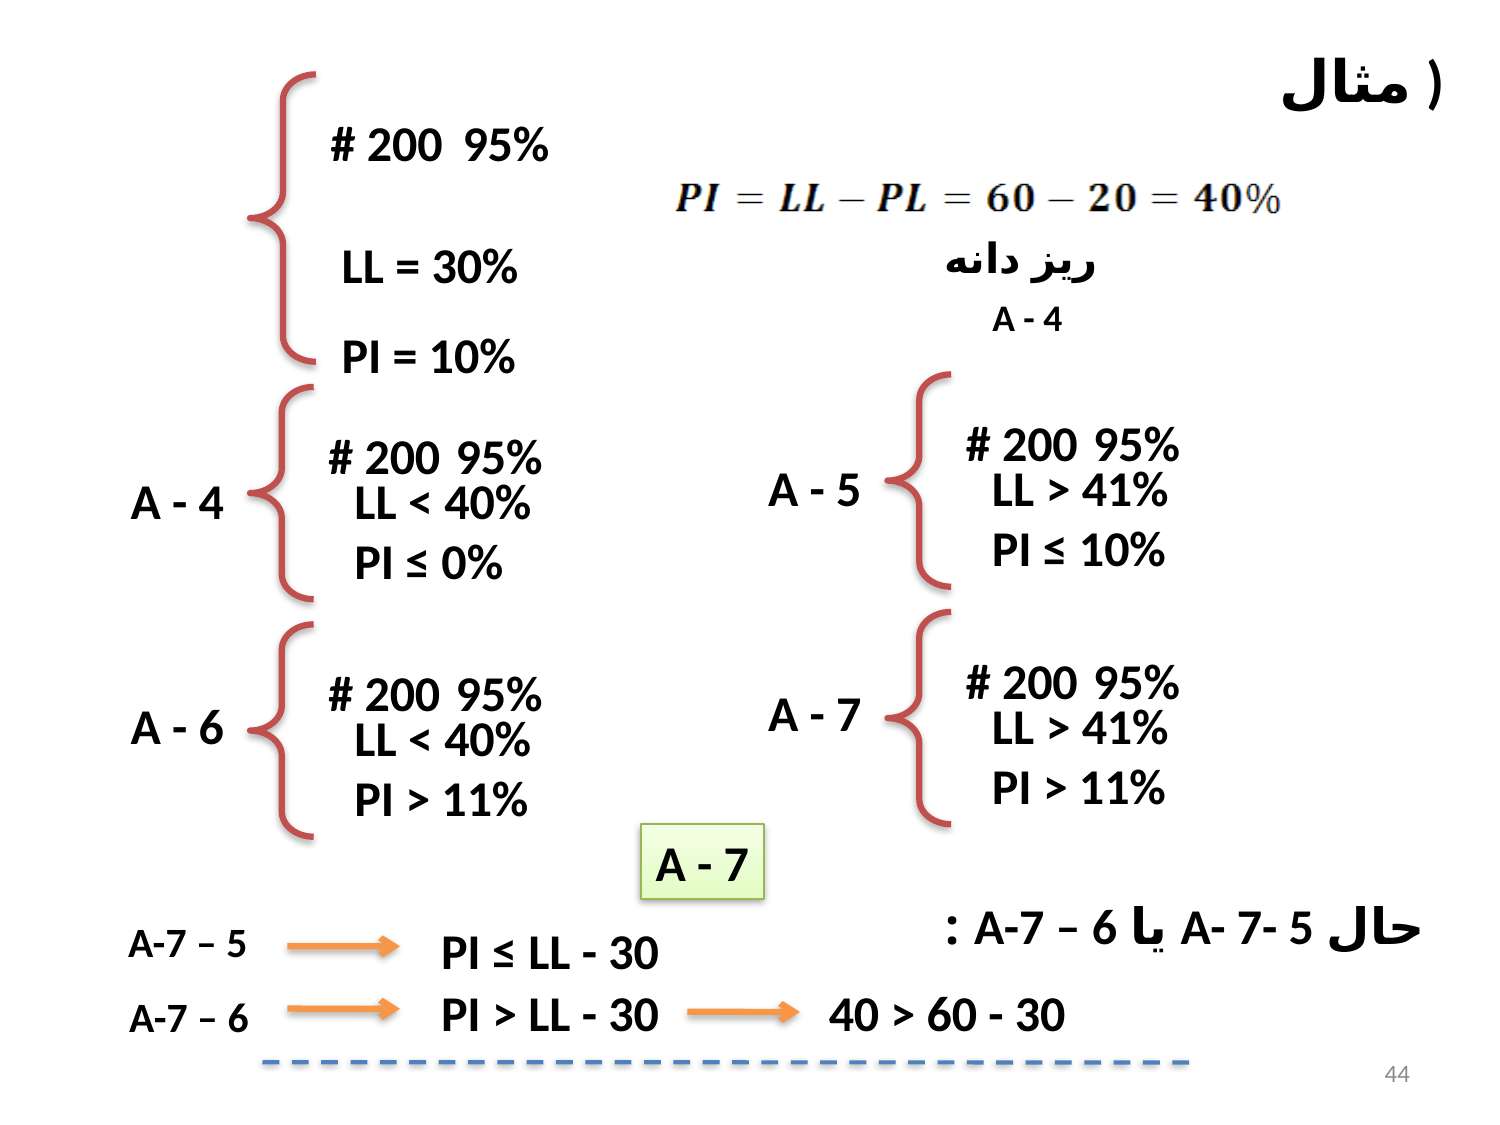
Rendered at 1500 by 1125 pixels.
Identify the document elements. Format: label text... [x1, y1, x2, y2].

text_box A - 6 [115, 686, 251, 762]
picture [674, 174, 1284, 233]
text_box # 200 [951, 374, 1078, 479]
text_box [690, 1013, 799, 1018]
text_box A - 7 [753, 674, 888, 749]
text_box 2 [1074, 1063, 1195, 1071]
text_box # 200 [313, 386, 440, 492]
slide_number 44 [1074, 1042, 1425, 1103]
text_box PI ≤ LL - 30 [426, 911, 674, 974]
text_box 95% [440, 624, 600, 729]
text_box LL > 41% PI ≤ 10% [977, 449, 1200, 584]
text_box 95% [440, 386, 600, 492]
text_box A - 4 [115, 461, 251, 537]
text_box A-7 – 6 [114, 983, 274, 1049]
text_box 95% [1078, 611, 1238, 717]
text_box # 200 [313, 624, 440, 729]
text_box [949, 240, 1104, 348]
text_box A - 5 [753, 449, 877, 524]
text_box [287, 947, 399, 952]
text_box # 200 [951, 611, 1078, 717]
text_box LL > 41% PI > 11% [977, 686, 1200, 822]
text_box LL < 40% PI ≤ 0% [339, 461, 563, 597]
text_box LL < 40% PI > 11% [339, 699, 563, 834]
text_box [249, 74, 613, 363]
text_box [884, 371, 952, 590]
text_box [251, 383, 314, 603]
text_box [251, 621, 314, 840]
text_box 95% [1078, 374, 1238, 479]
text_box A - 7 [640, 823, 765, 900]
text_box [287, 1010, 397, 1016]
text_box PI > LL - 30 [426, 974, 674, 1049]
text_box A-7 – 5 [113, 908, 273, 974]
text_box 40 > 60 - 30 [813, 974, 1081, 1049]
text_box حال A- 7- 5 یا A-7 – 6 : [930, 886, 1440, 962]
text_box [888, 608, 952, 828]
text_box مثال ) [1249, 36, 1475, 122]
